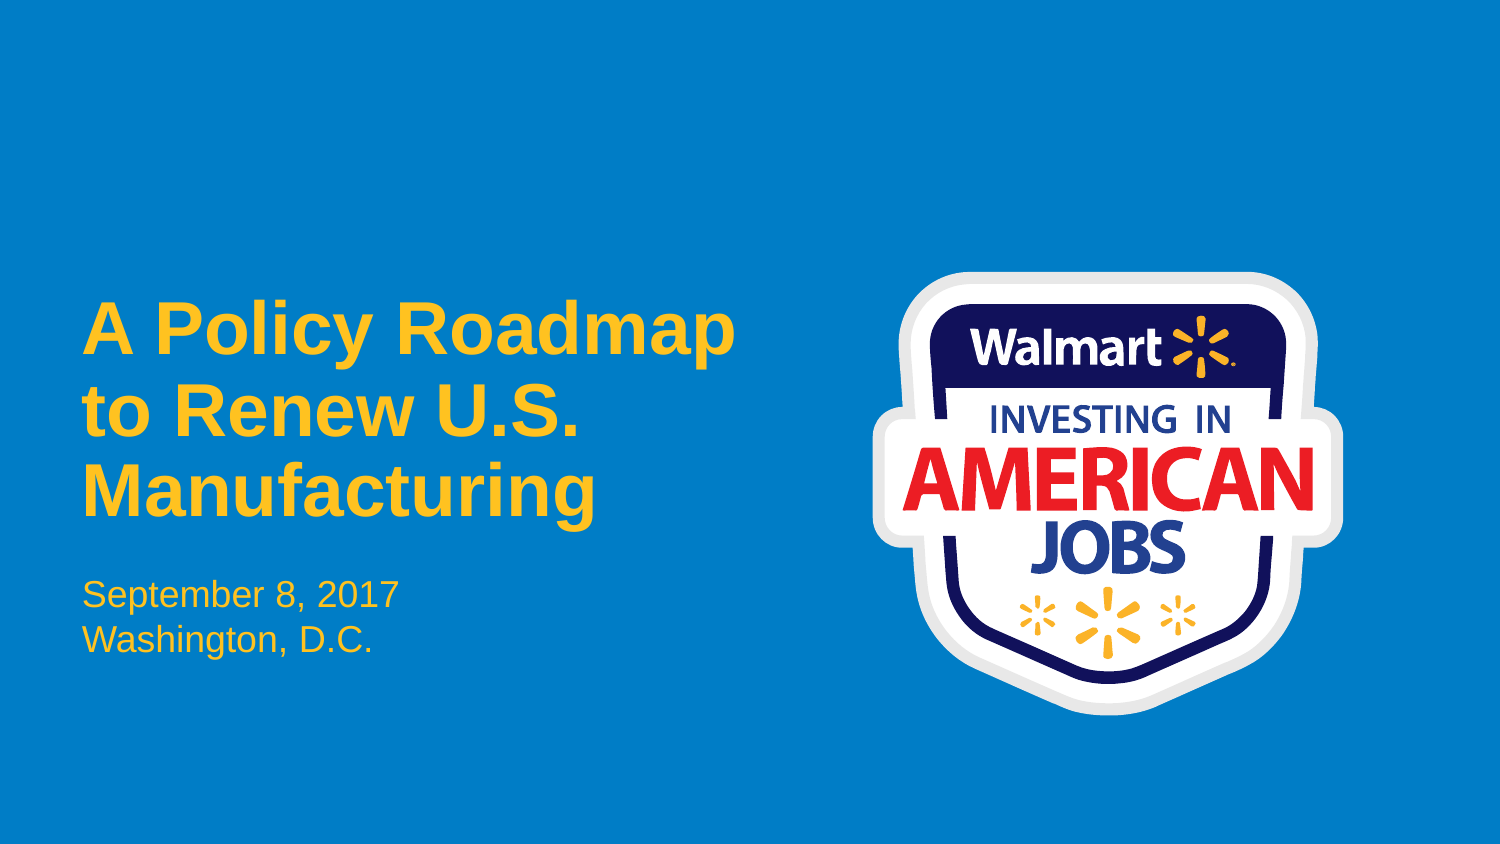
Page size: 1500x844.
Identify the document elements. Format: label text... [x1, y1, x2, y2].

title A Policy Roadmap to Renew U.S. Manufacturing [70, 271, 801, 539]
list September 8, 2017 Washington, D.C. [70, 563, 801, 749]
